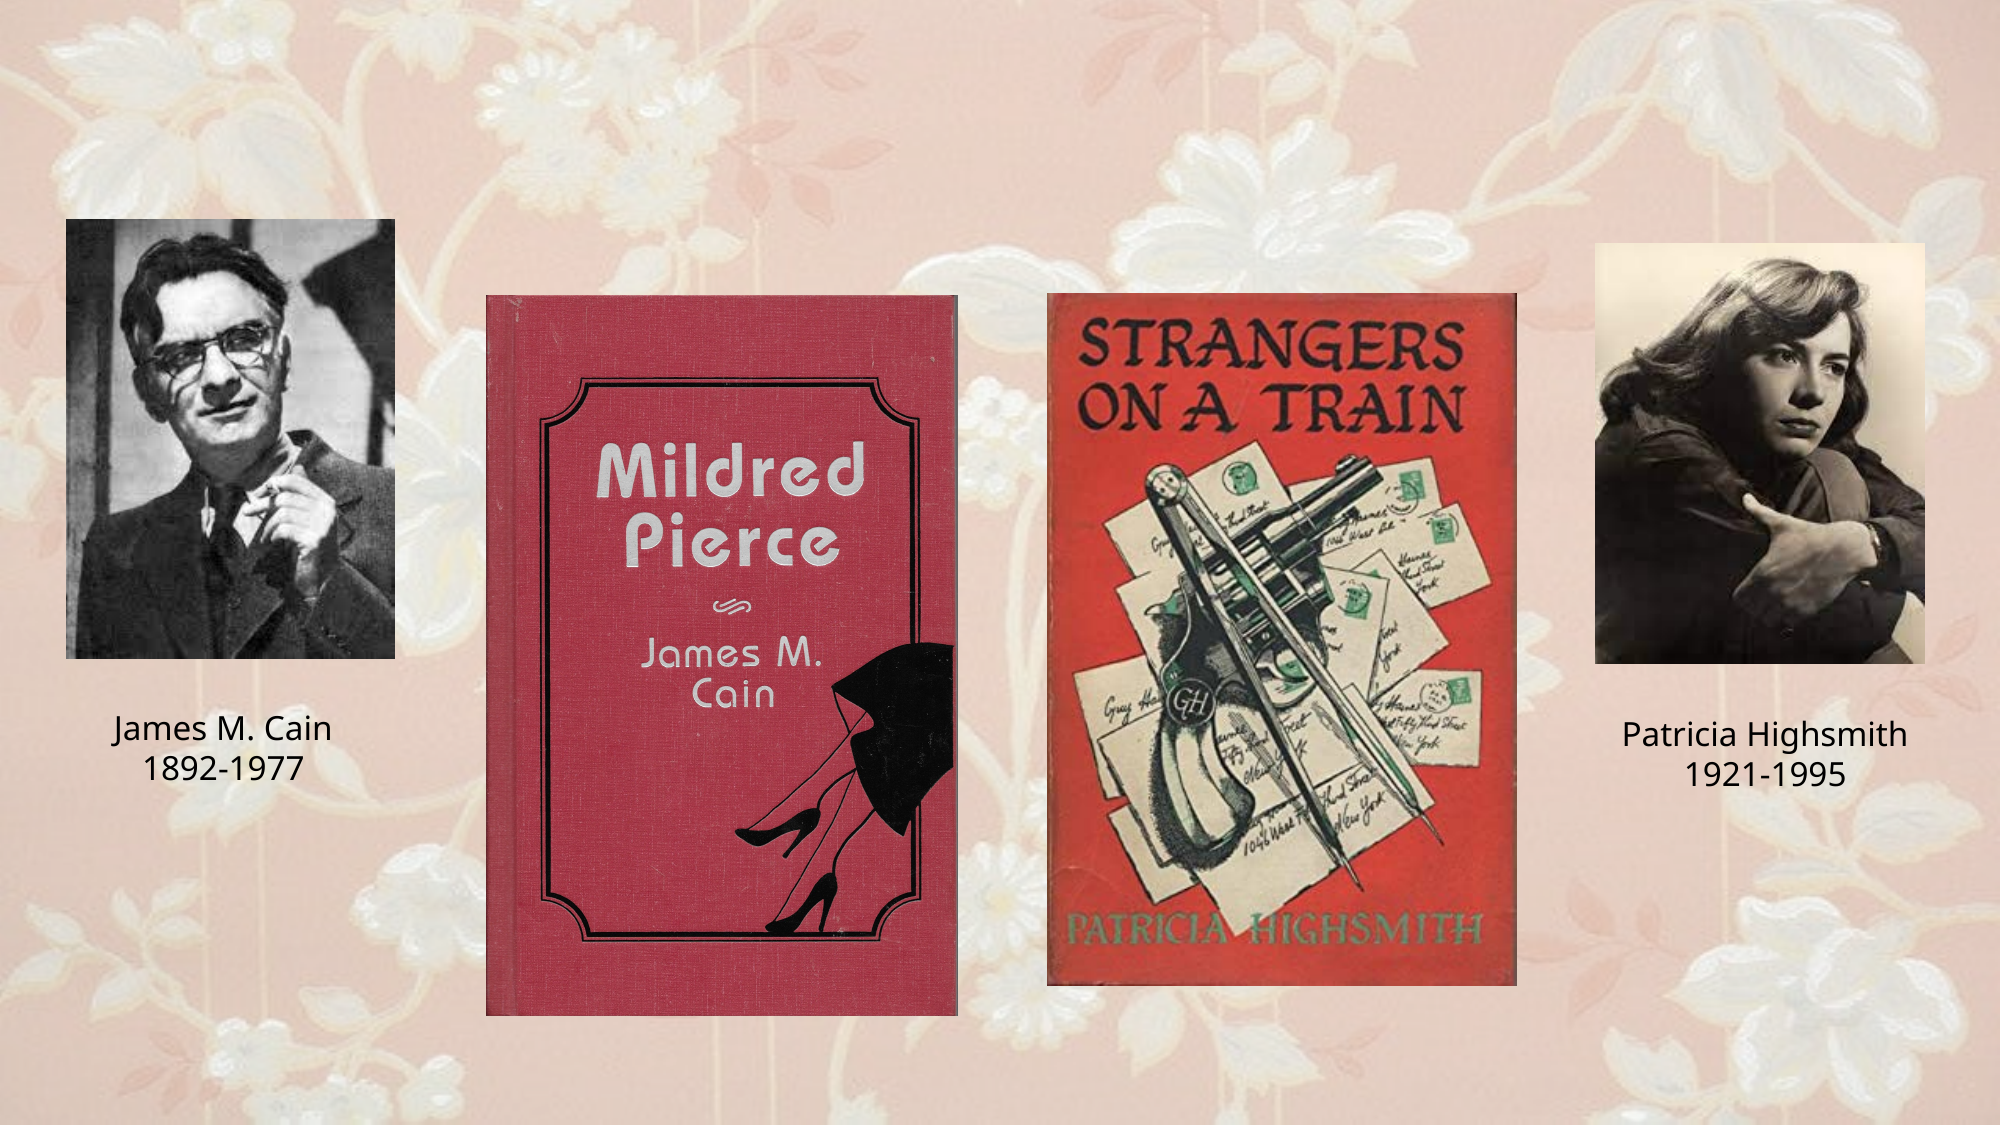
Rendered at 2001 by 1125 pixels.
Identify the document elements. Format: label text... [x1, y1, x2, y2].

picture [66, 219, 395, 659]
text_box Patricia Highsmith 1921-1995 [1606, 705, 1924, 801]
picture [1047, 293, 1517, 987]
picture [486, 295, 958, 1016]
picture [1594, 243, 1925, 664]
text_box James M. Cain 1892-1977 [99, 699, 348, 795]
